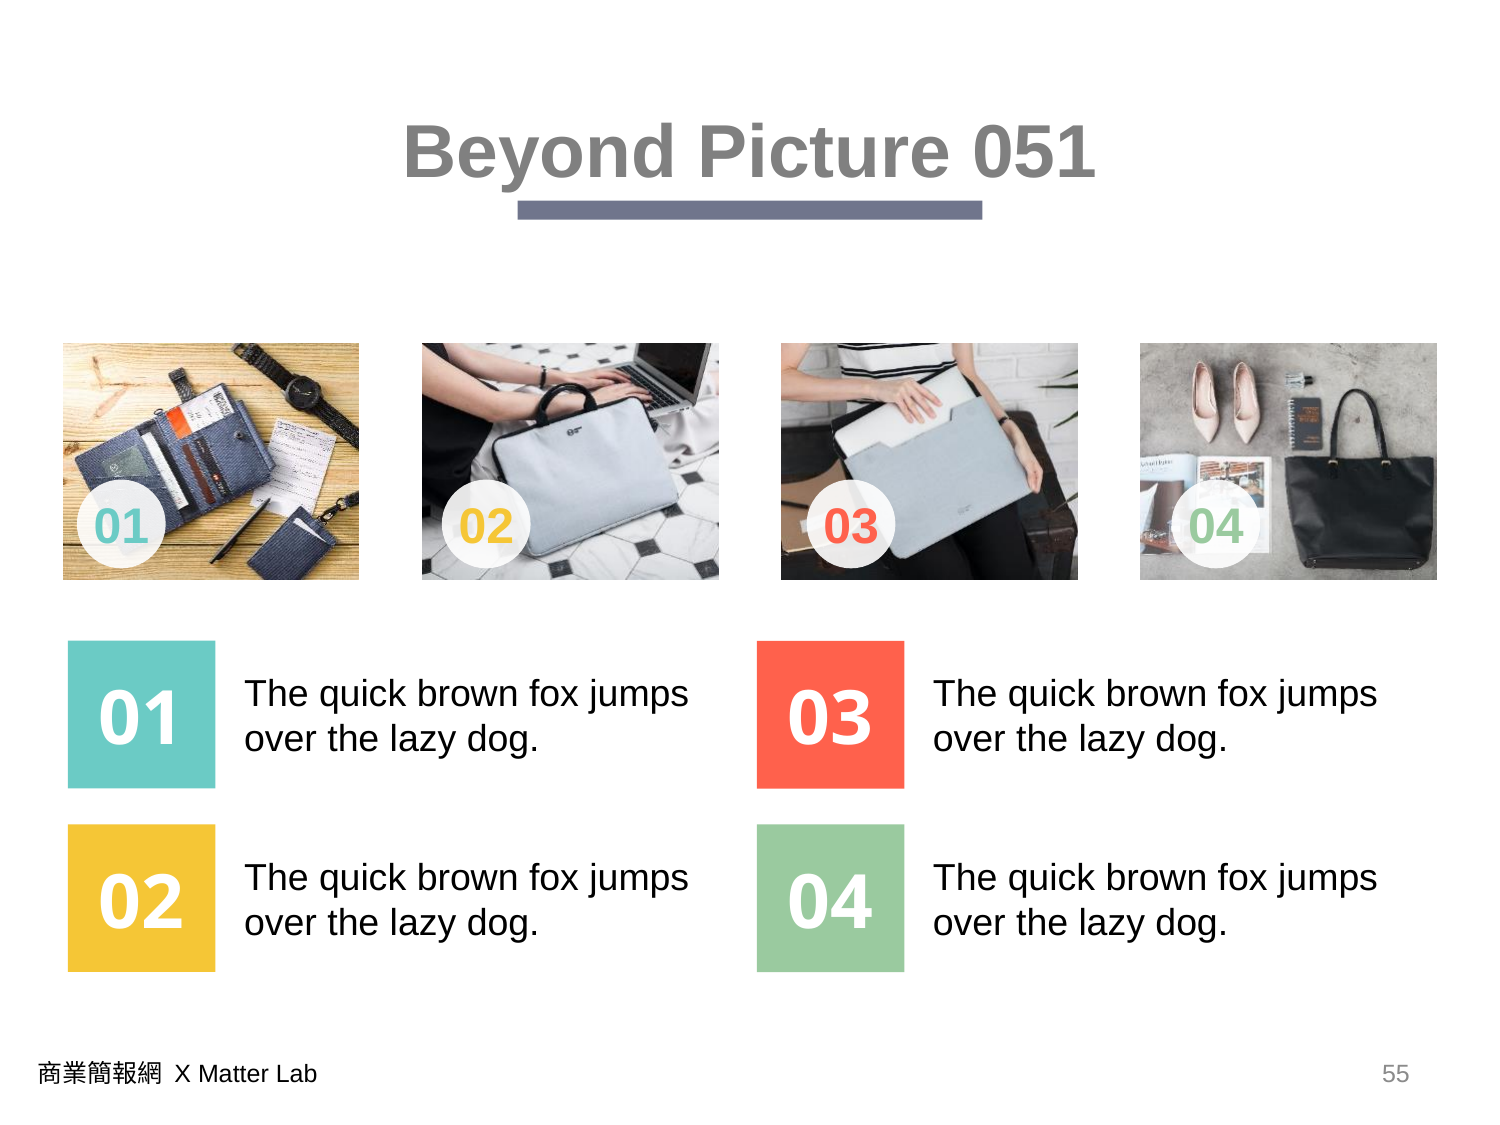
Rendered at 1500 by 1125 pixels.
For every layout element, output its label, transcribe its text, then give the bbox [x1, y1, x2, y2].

text_box 04 [755, 822, 906, 974]
text_box 01 [66, 639, 218, 790]
picture [63, 343, 360, 580]
text_box 02 [66, 822, 218, 974]
text_box The quick brown fox jumps over the lazy dog. [918, 845, 1432, 950]
text_box The quick brown fox jumps over the lazy dog. [229, 661, 744, 767]
picture [1140, 343, 1437, 580]
picture [781, 343, 1078, 580]
slide_number 54 [1074, 1042, 1425, 1103]
text_box The quick brown fox jumps over the lazy dog. [229, 845, 744, 950]
text_box [515, 200, 984, 222]
text_box 03 [755, 639, 906, 791]
picture [422, 343, 719, 580]
footer 商業簡報網 X Matter Lab [23, 1042, 499, 1103]
text_box The quick brown fox jumps over the lazy dog. [918, 661, 1432, 767]
text_box Beyond Picture 051 [308, 95, 1192, 200]
